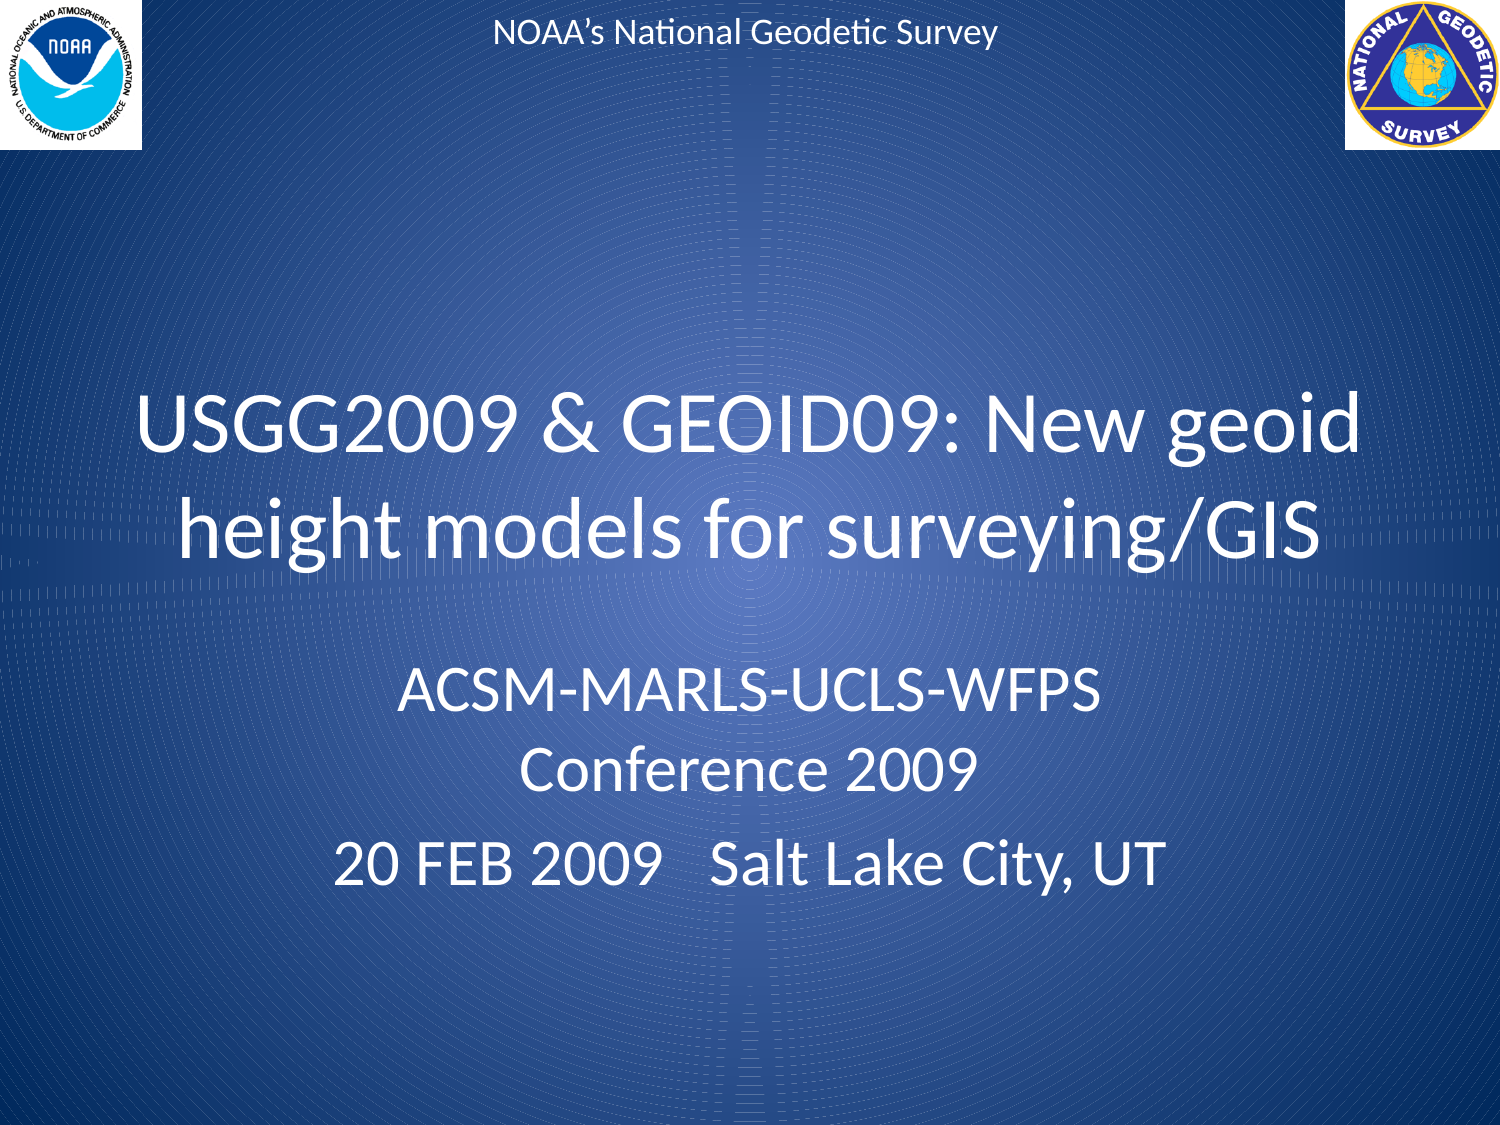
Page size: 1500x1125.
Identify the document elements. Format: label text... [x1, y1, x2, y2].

picture [0, 0, 142, 150]
subtitle ACSM-MARLS-UCLS-WFPS Conference 2009 20 FEB 2009 Salt Lake City, UT [224, 637, 1276, 926]
title USGG2009 & GEOID09: New geoid height models for surveying/GIS [112, 349, 1388, 591]
picture [1345, 0, 1500, 150]
